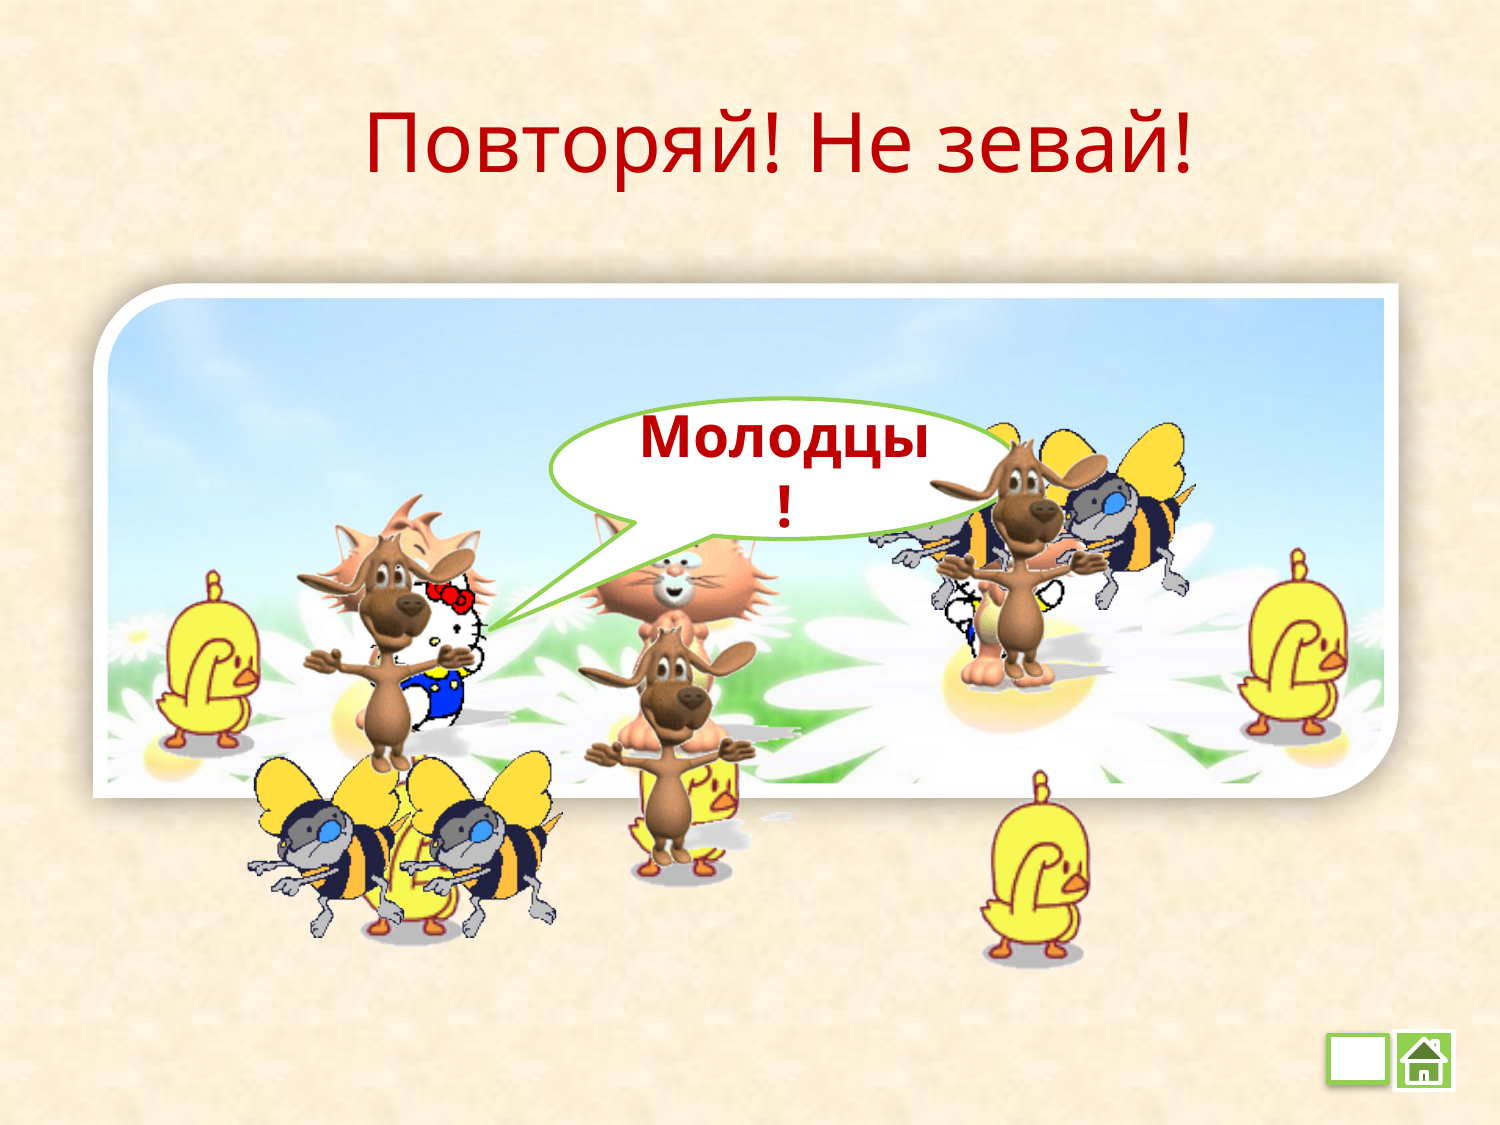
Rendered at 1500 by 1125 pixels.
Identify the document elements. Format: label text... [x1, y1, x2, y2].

text_box [1326, 1032, 1391, 1085]
text_box Повторяй! Не зевай! [281, 82, 1278, 197]
picture [0, 0, 1500, 1125]
text_box [1392, 1029, 1456, 1092]
